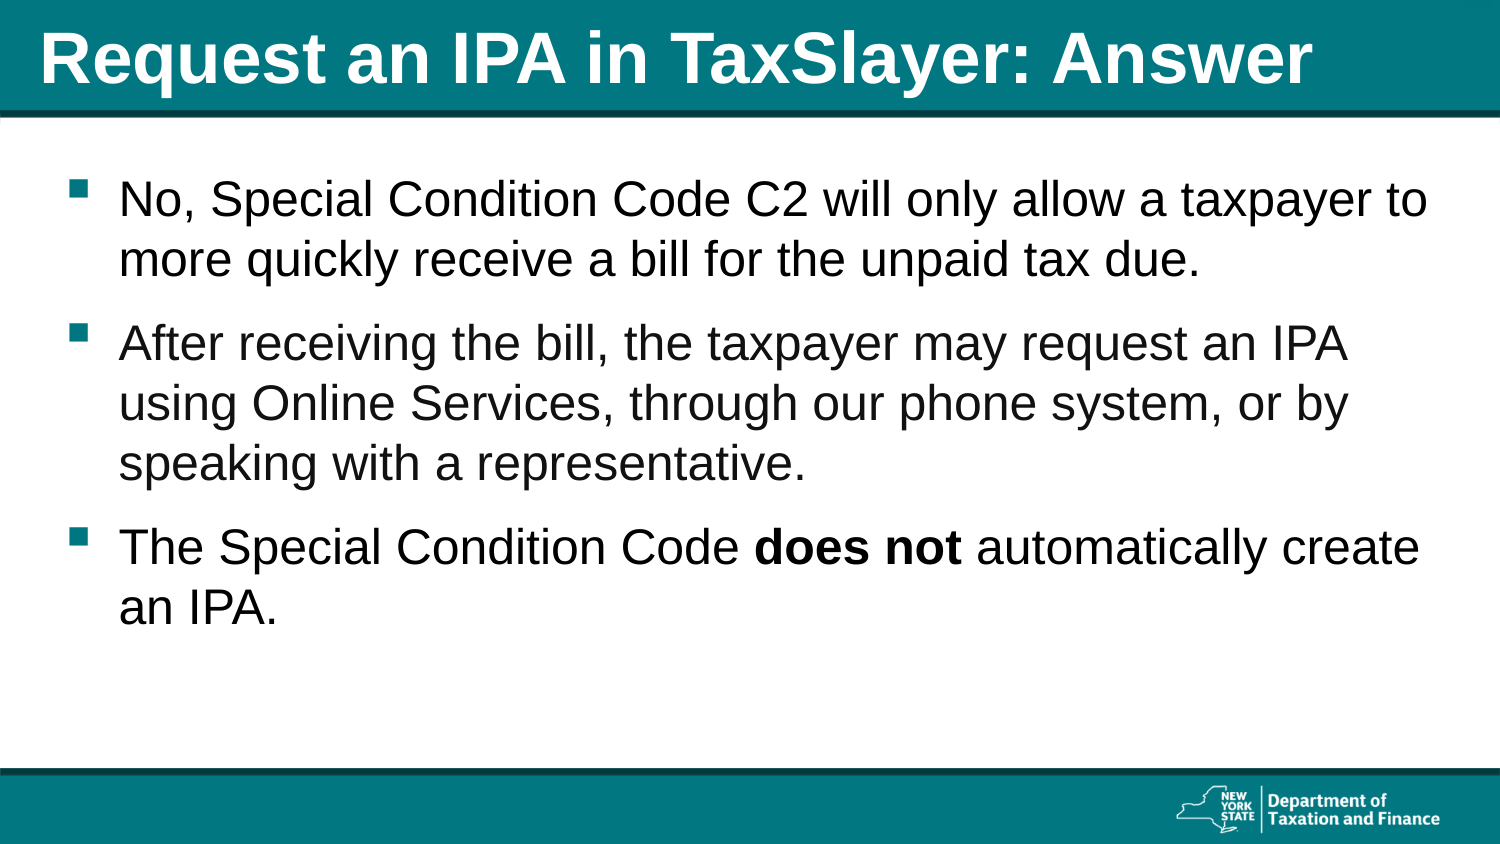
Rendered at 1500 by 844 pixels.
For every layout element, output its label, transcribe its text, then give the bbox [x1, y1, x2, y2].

picture [0, 0, 1500, 844]
title Request an IPA in TaxSlayer: Answer [24, 0, 1375, 114]
list No, Special Condition Code C2 will only allow a taxpayer to more quickly receive a bill for the unpaid tax due. After receiving the bill, the taxpayer may request an IPA using Online Services, through our phone system, or by speaking with a representative. The Special Condition Code does not automatically create an IPA. [50, 159, 1463, 747]
